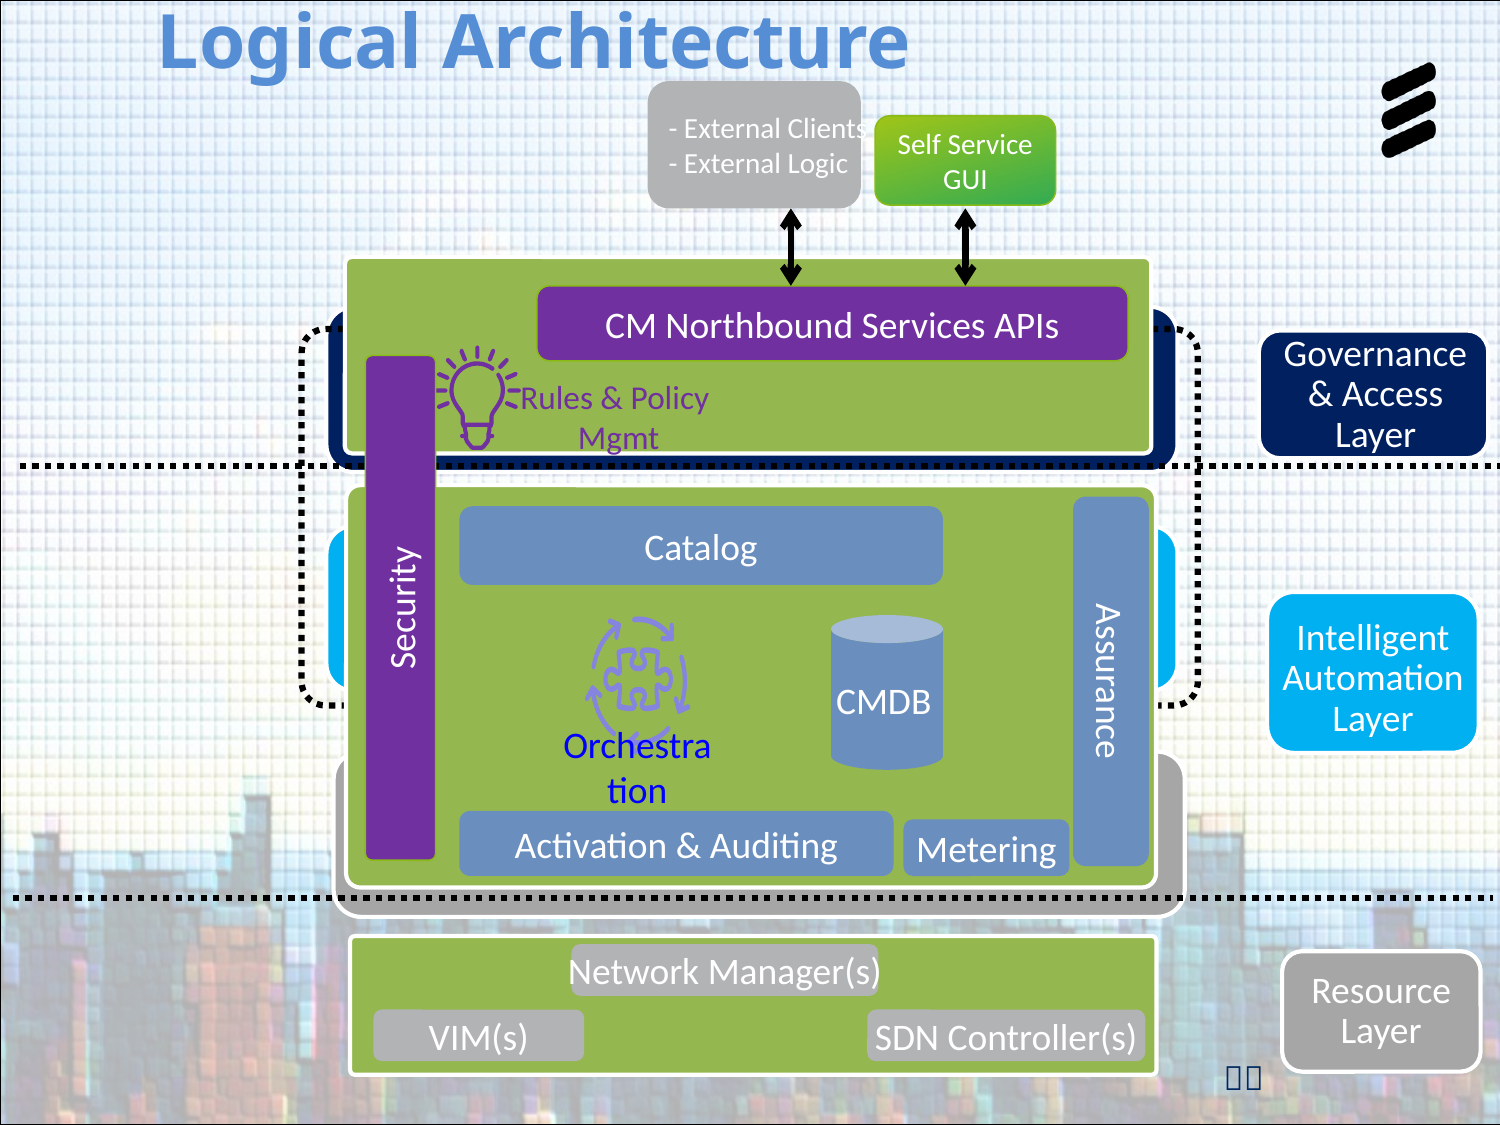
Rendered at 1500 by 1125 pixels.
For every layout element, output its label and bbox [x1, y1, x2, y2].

text_box [349, 935, 1481, 1076]
text_box [344, 80, 1152, 454]
text_box [326, 306, 343, 464]
text_box [333, 906, 1185, 918]
picture [0, 0, 1500, 1125]
text_box [1151, 306, 1178, 464]
text_box [1258, 330, 1489, 459]
text_box [19, 465, 1500, 888]
